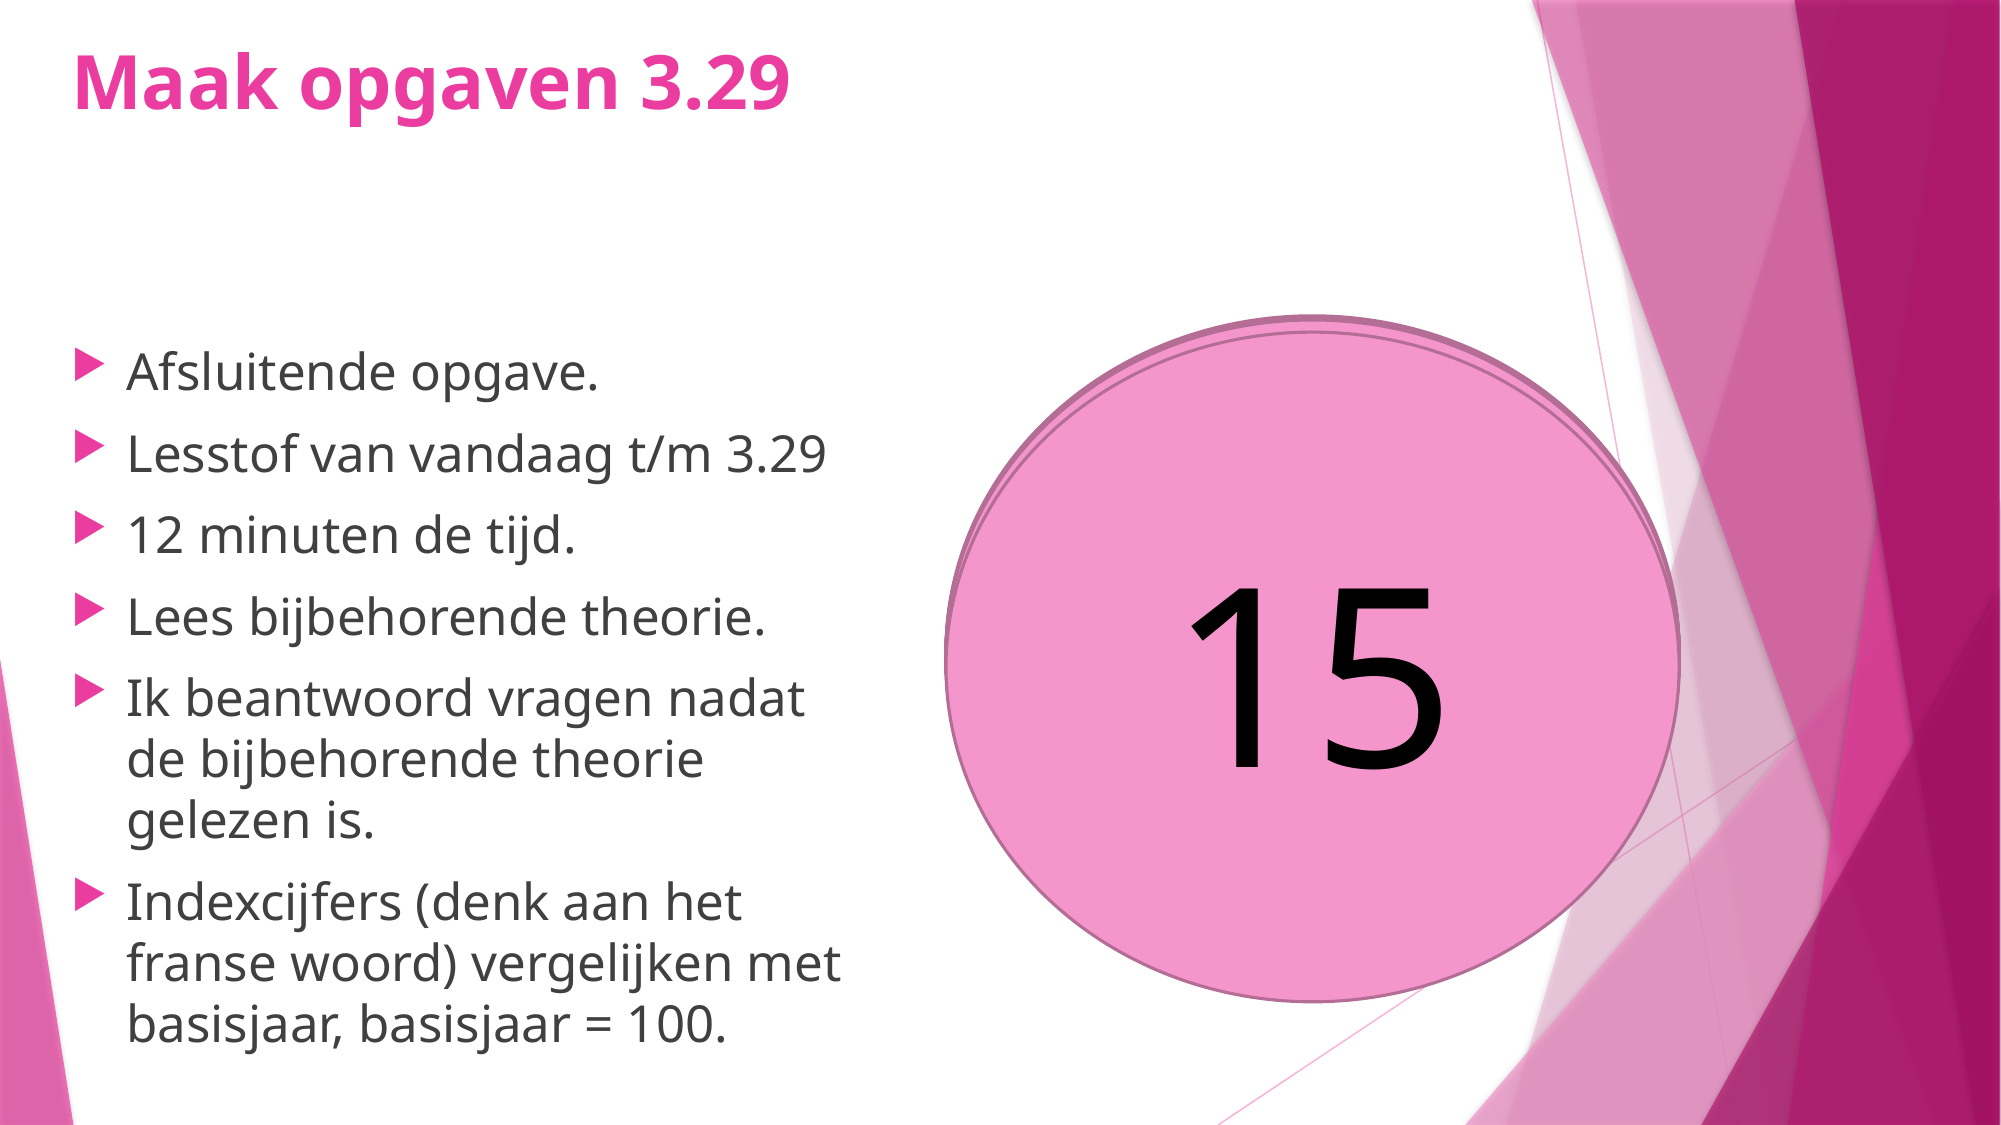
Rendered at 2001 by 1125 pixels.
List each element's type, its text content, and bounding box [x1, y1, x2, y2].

text_box 10 [959, 314, 1668, 562]
title Maak opgaven 3.29 [56, 27, 1522, 319]
text_box 14 [944, 318, 1681, 648]
list Afsluitende opgave. Lesstof van vandaag t/m 3.29 12 minuten de tijd. Lees bijbehorende theorie. Ik beantwoord vragen nadat de bijbehorende theorie gelezen is. Indexcijfers (denk aan het franse woord) vergelijken met basisjaar, basisjaar = 100. [56, 332, 865, 1112]
text_box 15 [944, 330, 1681, 1004]
